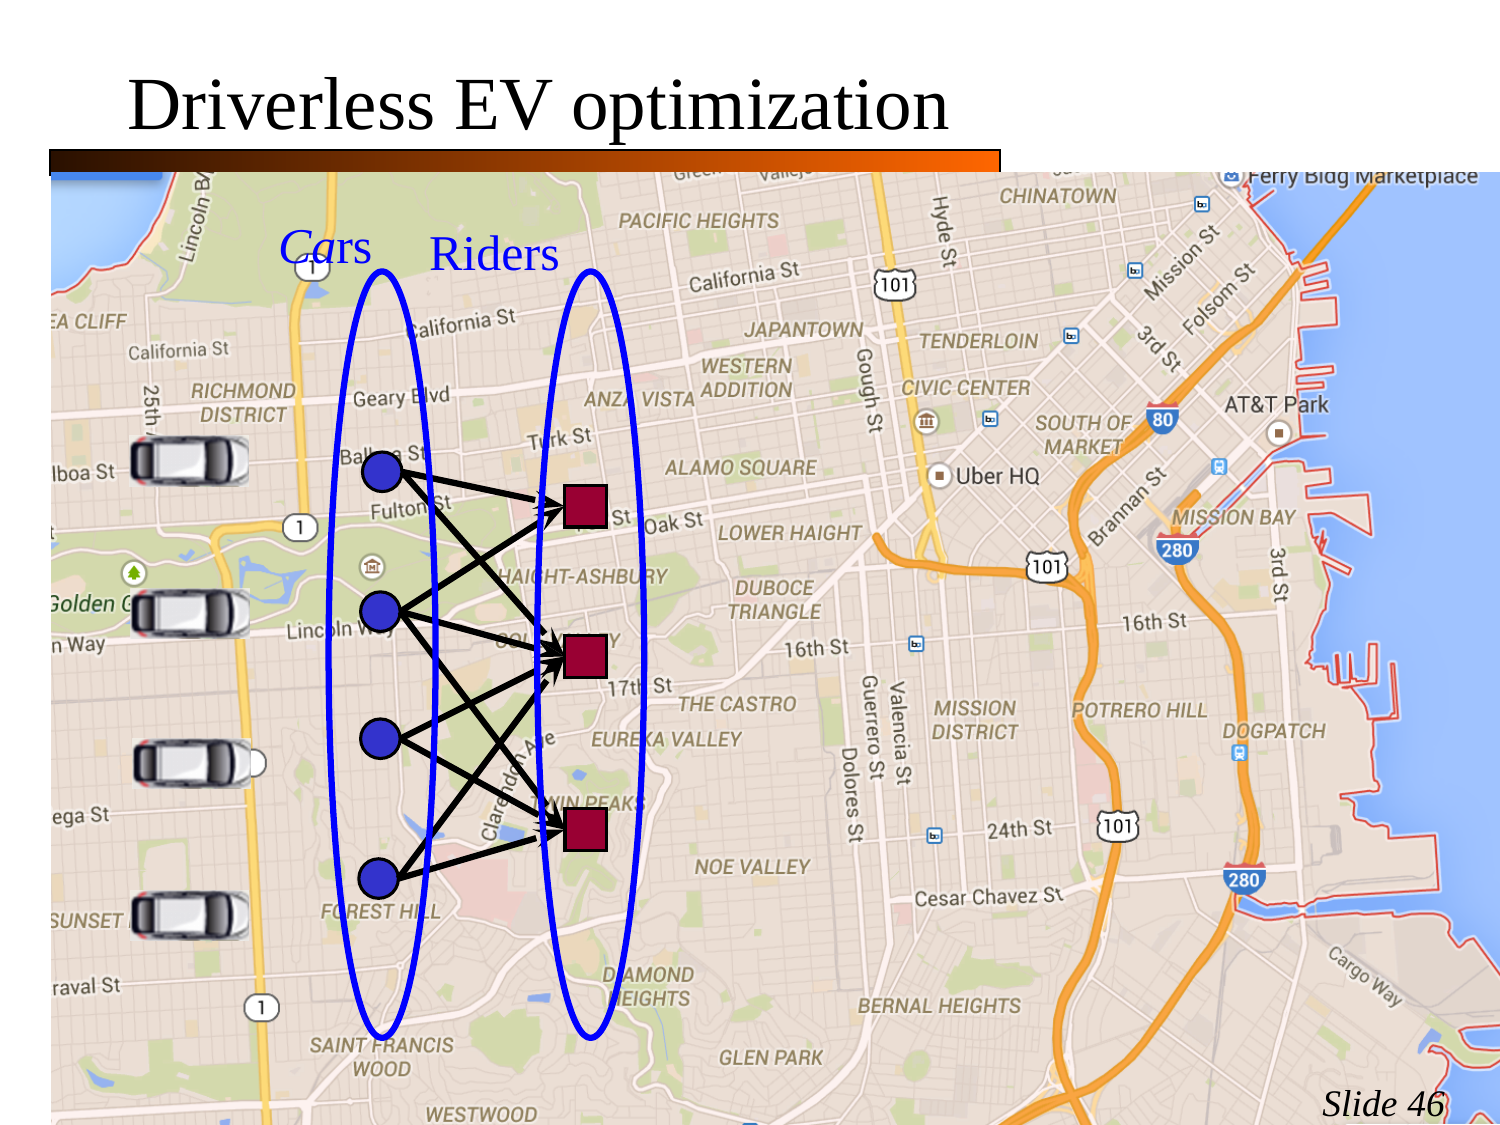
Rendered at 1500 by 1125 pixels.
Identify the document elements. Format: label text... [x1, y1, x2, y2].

picture [50, 172, 1500, 1125]
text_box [440, 212, 645, 1039]
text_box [129, 205, 436, 1039]
title Driverless EV optimization [112, 50, 1388, 150]
